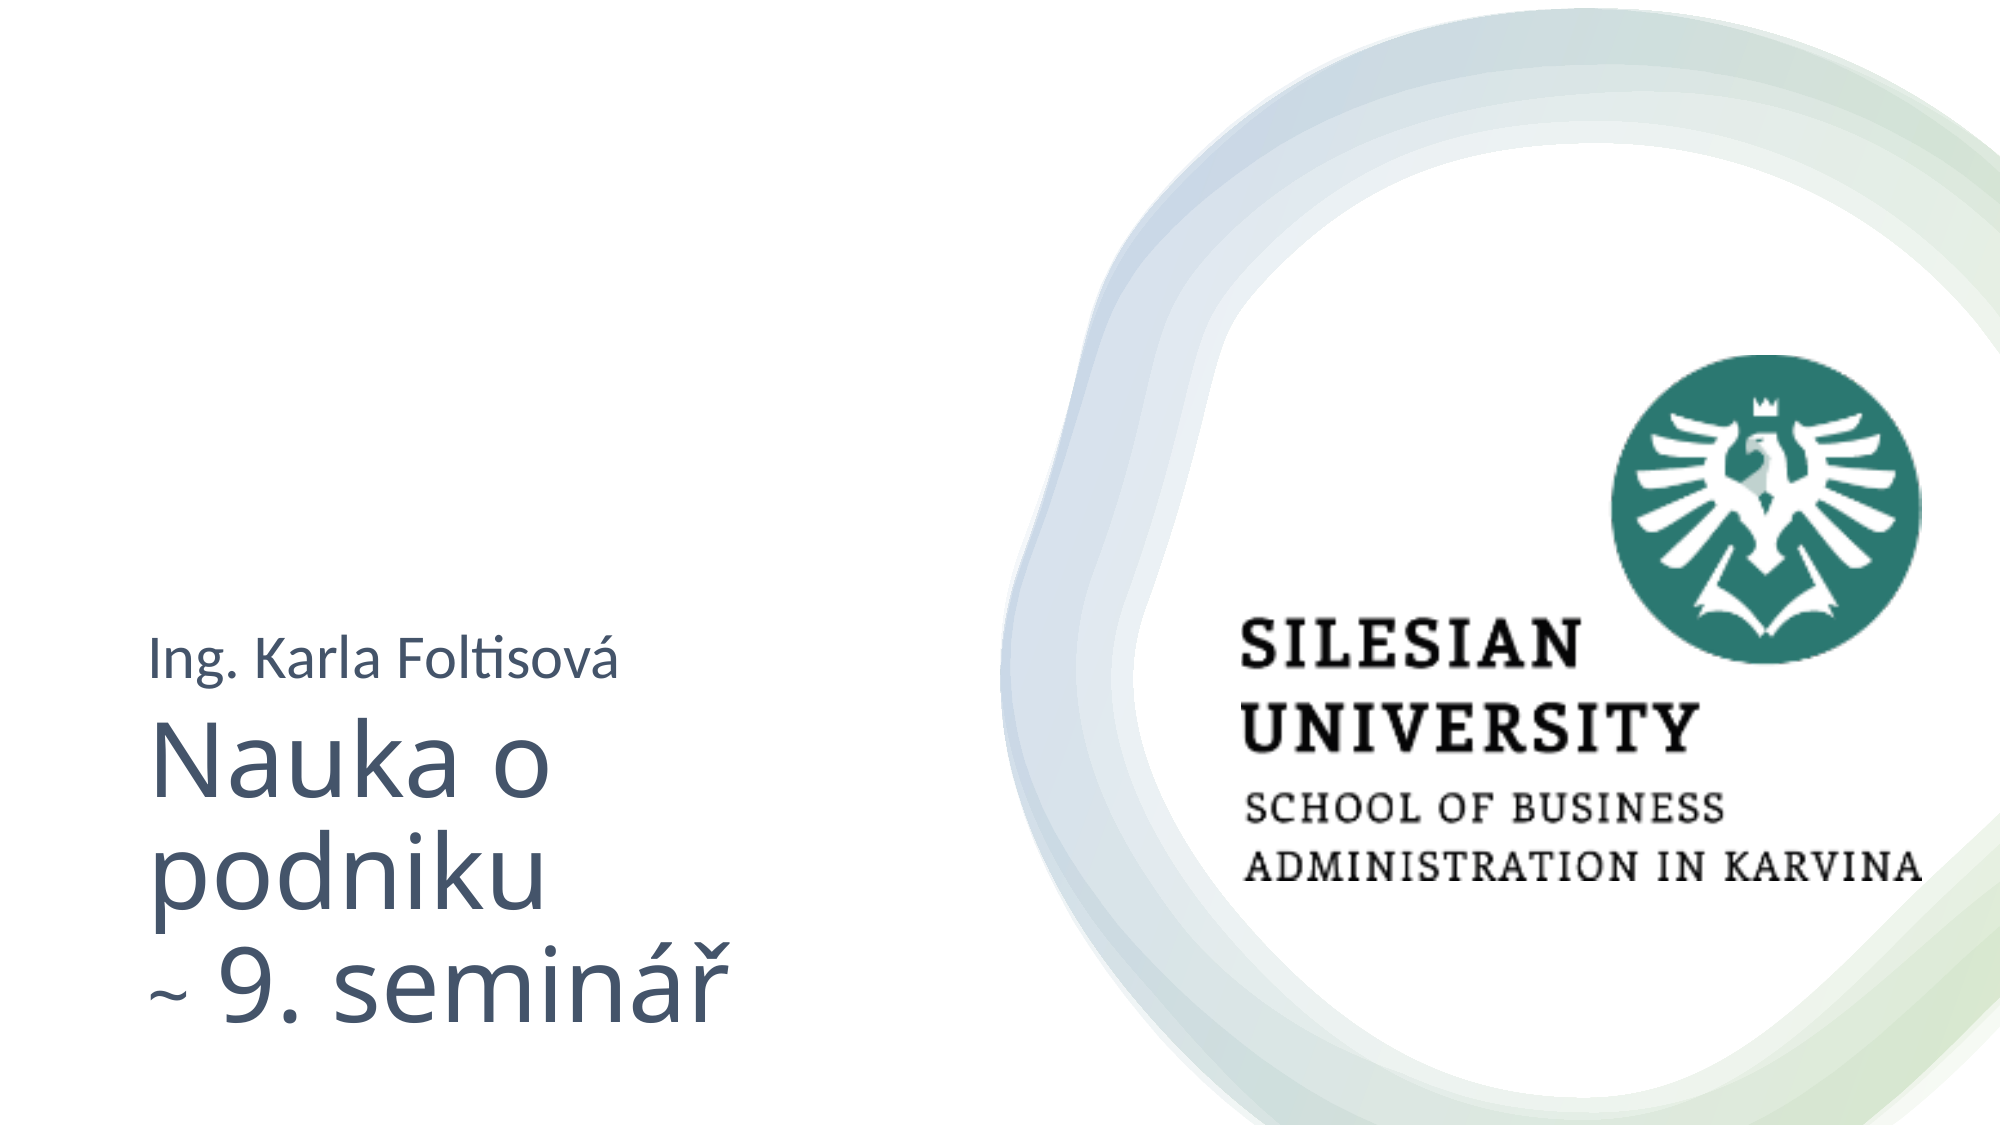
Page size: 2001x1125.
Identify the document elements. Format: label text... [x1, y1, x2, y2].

title Nauka o podniku ~ 9. seminář [131, 701, 921, 913]
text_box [1000, 8, 2000, 1125]
subtitle Ing. Karla Foltisová [131, 562, 921, 701]
text_box [0, 0, 2000, 1125]
picture [1241, 355, 1922, 881]
